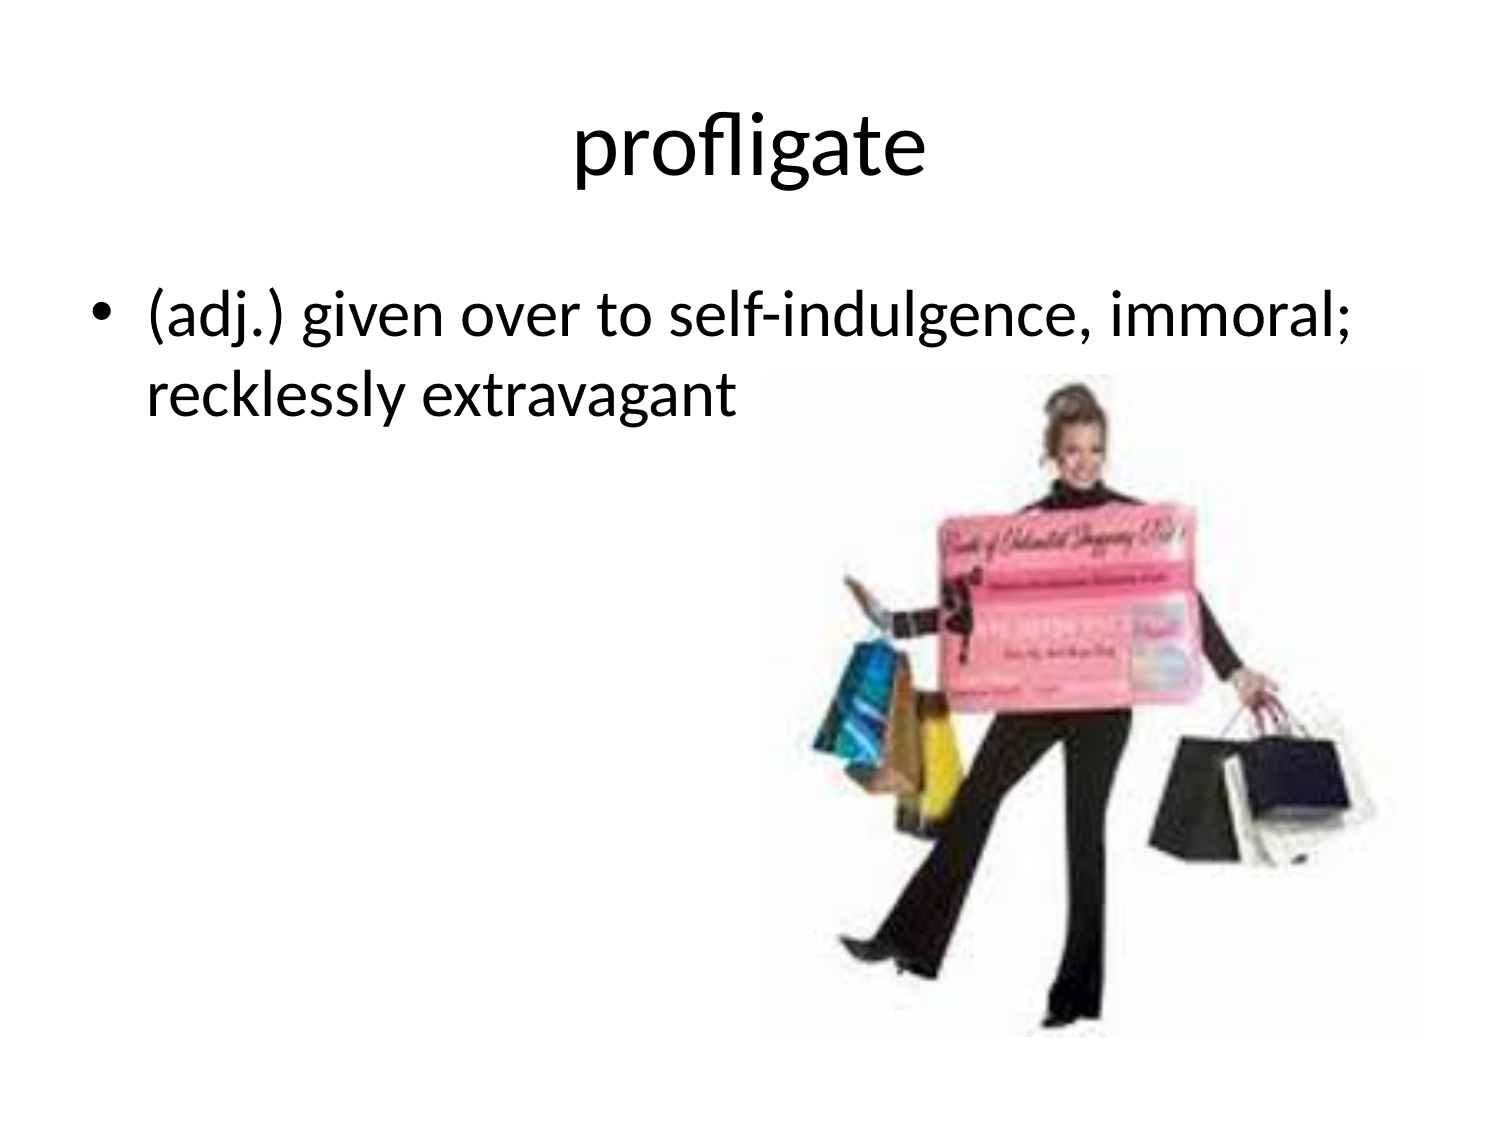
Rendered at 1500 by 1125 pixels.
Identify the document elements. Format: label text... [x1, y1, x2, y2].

title profligate [75, 45, 1425, 233]
list (adj.) given over to self-indulgence, immoral; recklessly extravagant [75, 262, 1425, 1005]
picture [762, 374, 1426, 1038]
